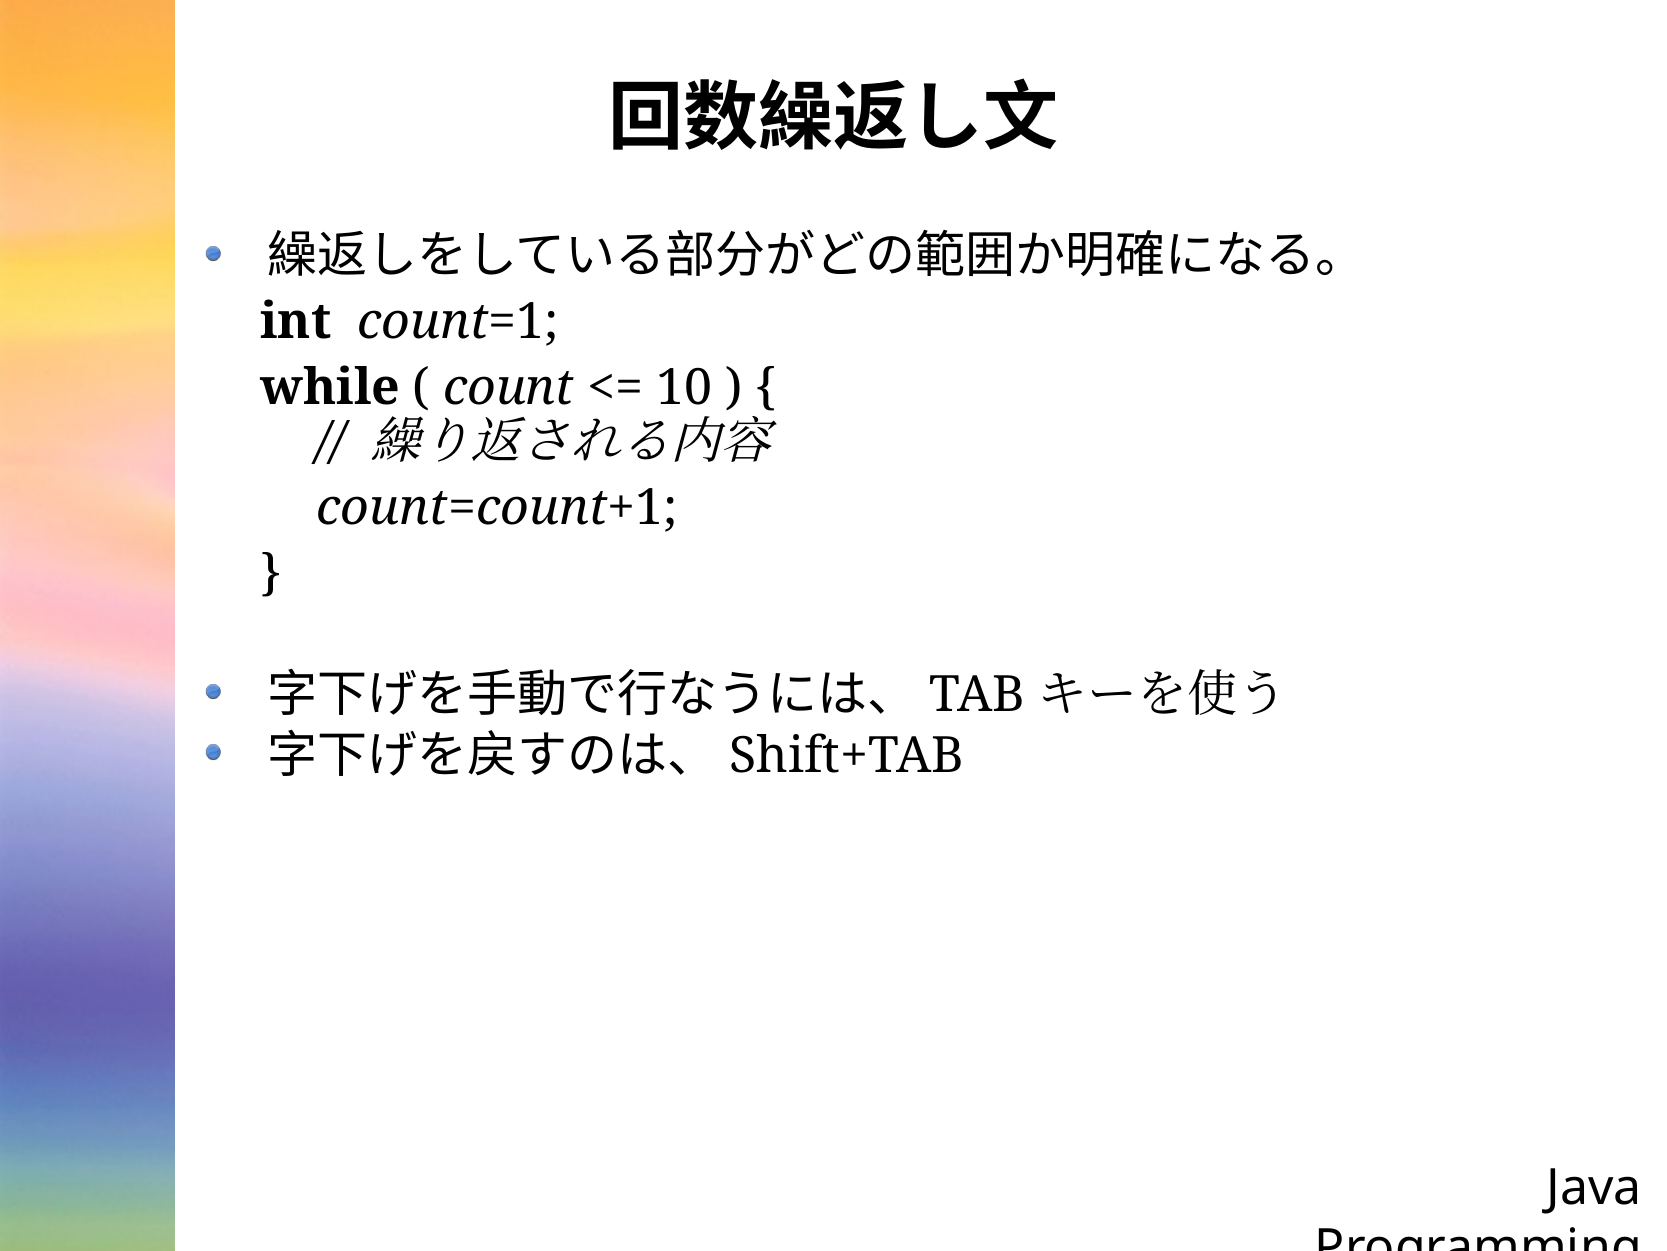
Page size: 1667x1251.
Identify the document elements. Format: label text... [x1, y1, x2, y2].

picture [204, 244, 222, 262]
picture [204, 742, 222, 761]
picture [204, 682, 222, 700]
picture [0, 0, 175, 1251]
title 回数繰返し文 [161, 32, 1505, 195]
list 繰返しをしている部分がどの範囲か明確になる。 int count=1; while ( count <= 10 ) { // 繰り返される内容 count=count+1; } 字下げを手動で行なうには、TABキーを使う 字下げを戻すのは、Shift+TAB [161, 222, 1505, 1088]
